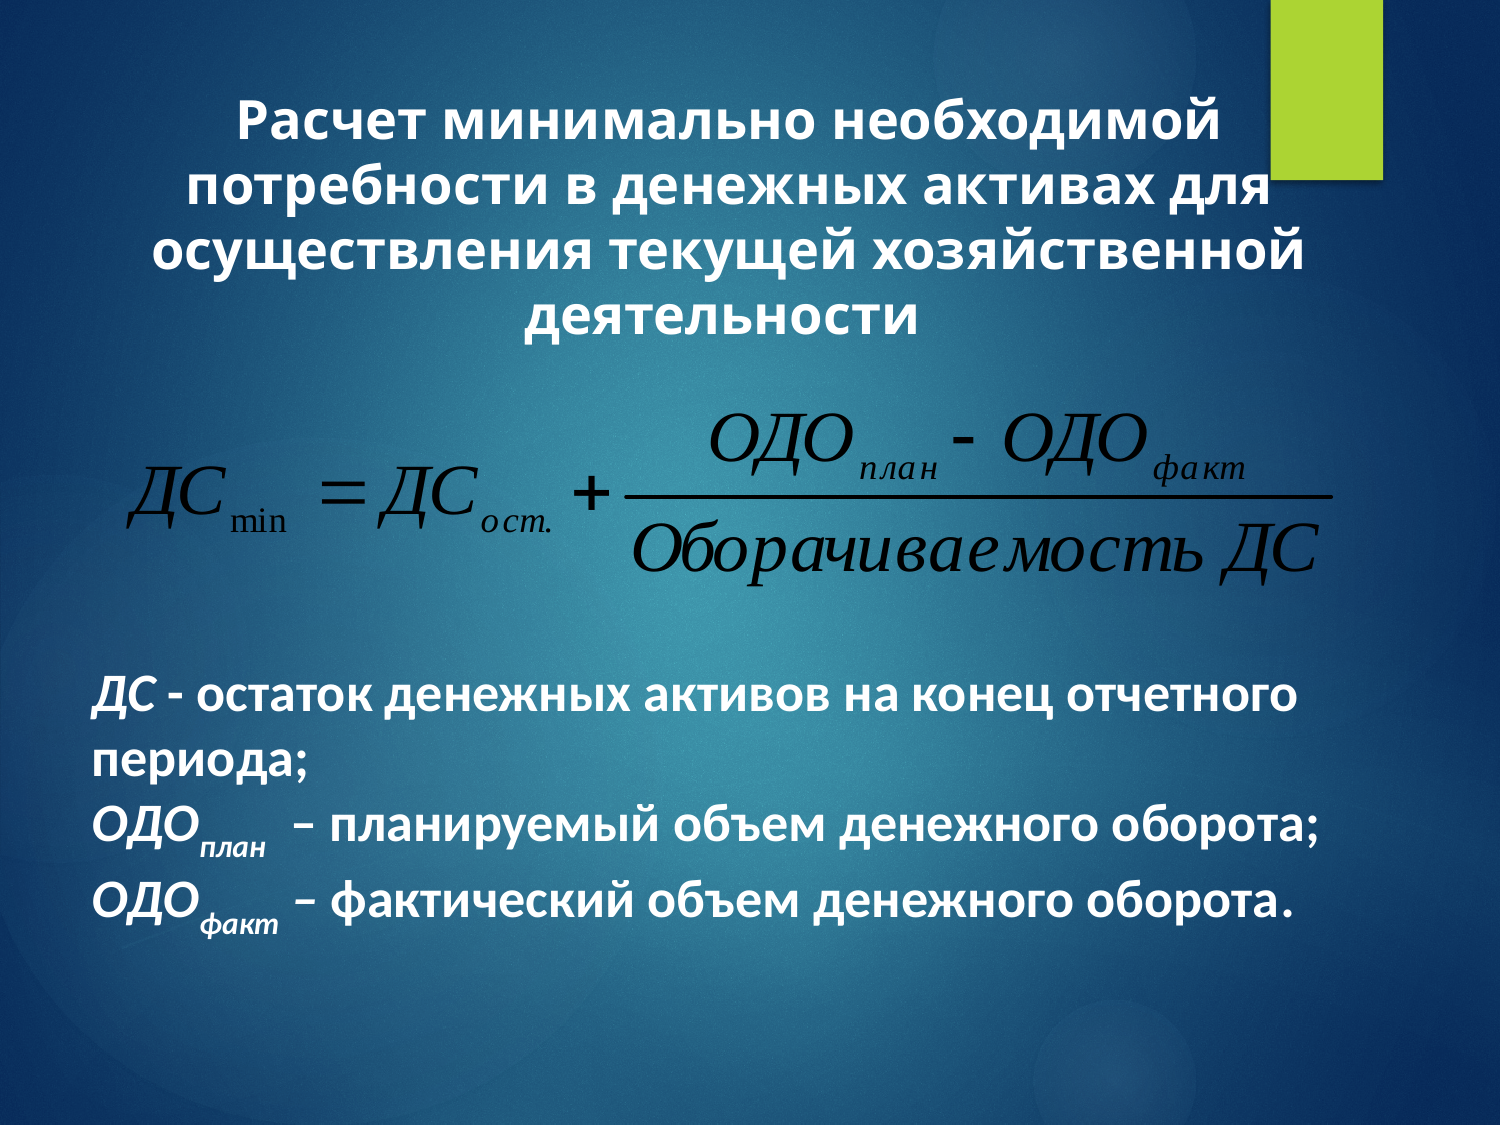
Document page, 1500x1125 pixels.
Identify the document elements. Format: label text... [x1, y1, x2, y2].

text_box ДС - остаток денежных активов на конец отчетного периода; ОДОплан – планируемый объем денежного оборота; ОДОфакт – фактический объем денежного оборота. [76, 649, 1436, 993]
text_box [109, 385, 1351, 609]
text_box Расчет минимально необходимой потребности в денежных активах для осуществления текущей хозяйственной деятельности [70, 78, 1389, 353]
